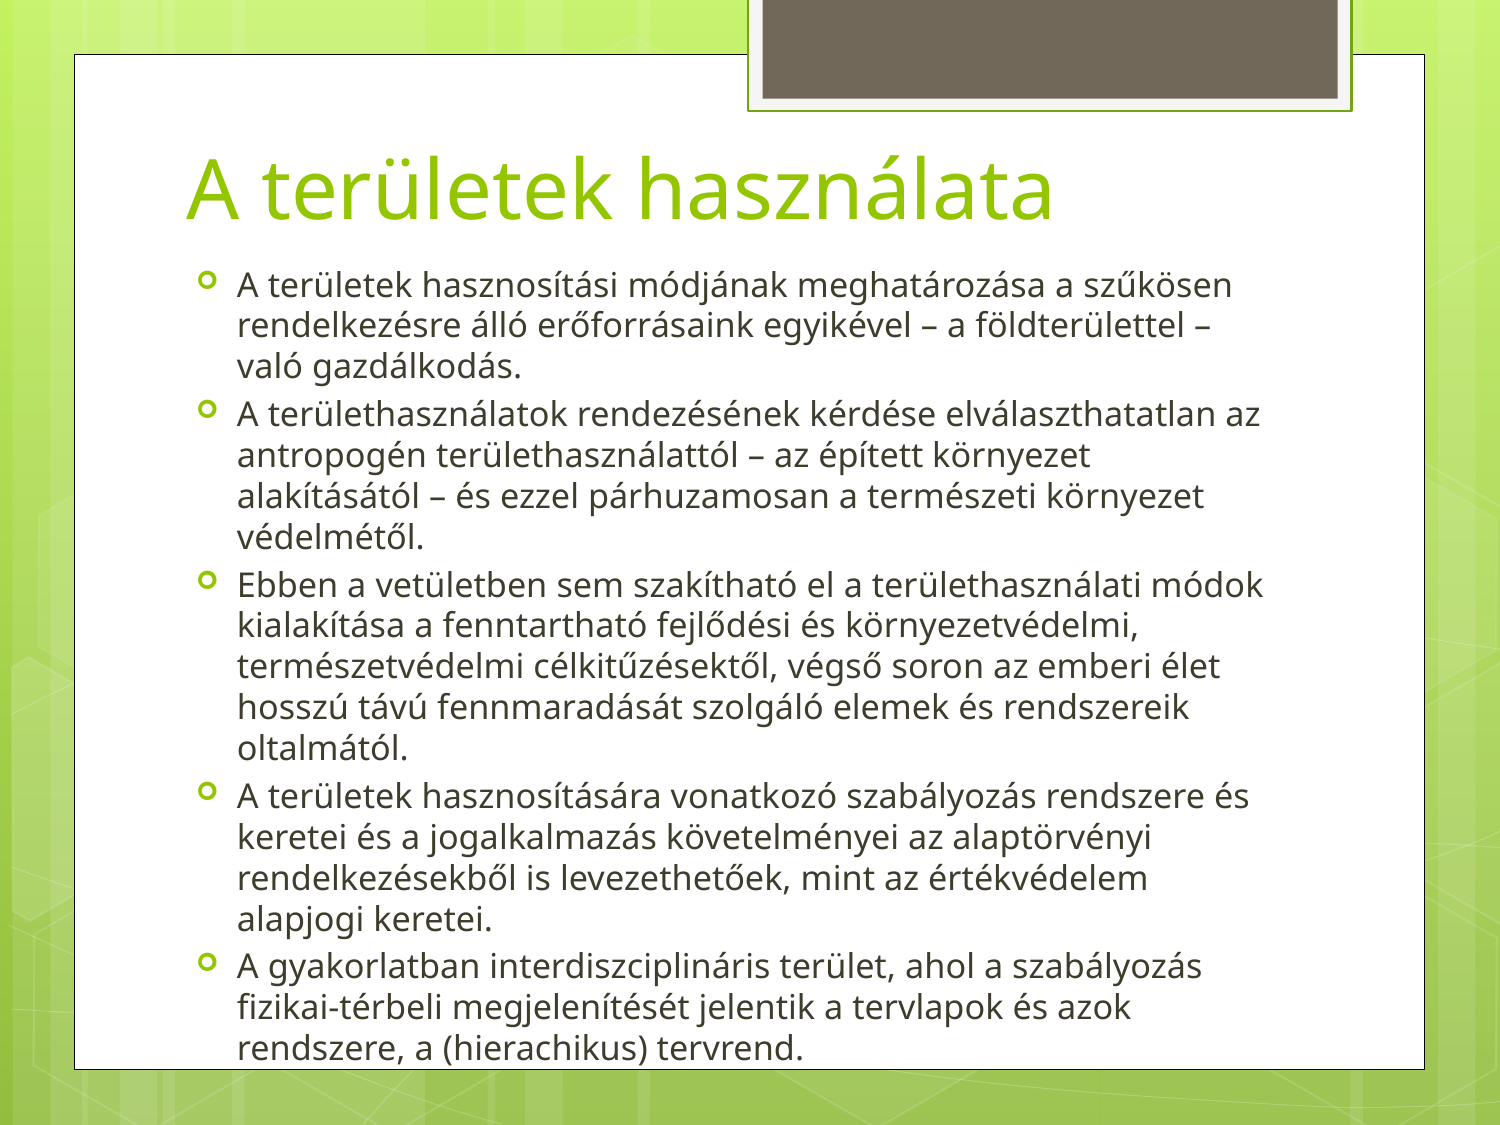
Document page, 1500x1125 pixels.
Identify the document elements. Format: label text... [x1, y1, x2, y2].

title A területek használata [171, 113, 1324, 244]
list A területek hasznosítási módjának meghatározása a szűkösen rendelkezésre álló erőforrásaink egyikével – a földterülettel – való gazdálkodás. A területhasználatok rendezésének kérdése elválaszthatatlan az antropogén területhasználattól – az épített környezet alakításától – és ezzel párhuzamosan a természeti környezet védelmétől. Ebben a vetületben sem szakítható el a területhasználati módok kialakítása a fenntartható fejlődési és környezetvédelmi, természetvédelmi célkitűzésektől, végső soron az emberi élet hosszú távú fennmaradását szolgáló elemek és rendszereik oltalmától. A területek hasznosítására vonatkozó szabályozás rendszere és keretei és a jogalkalmazás követelményei az alaptörvényi rendelkezésekből is levezethetőek, mint az értékvédelem alapjogi keretei. A gyakorlatban interdiszciplináris terület, ahol a szabályozás fizikai-térbeli megjelenítését jelentik a tervlapok és azok rendszere, a (hierachikus) tervrend. [171, 255, 1283, 1082]
